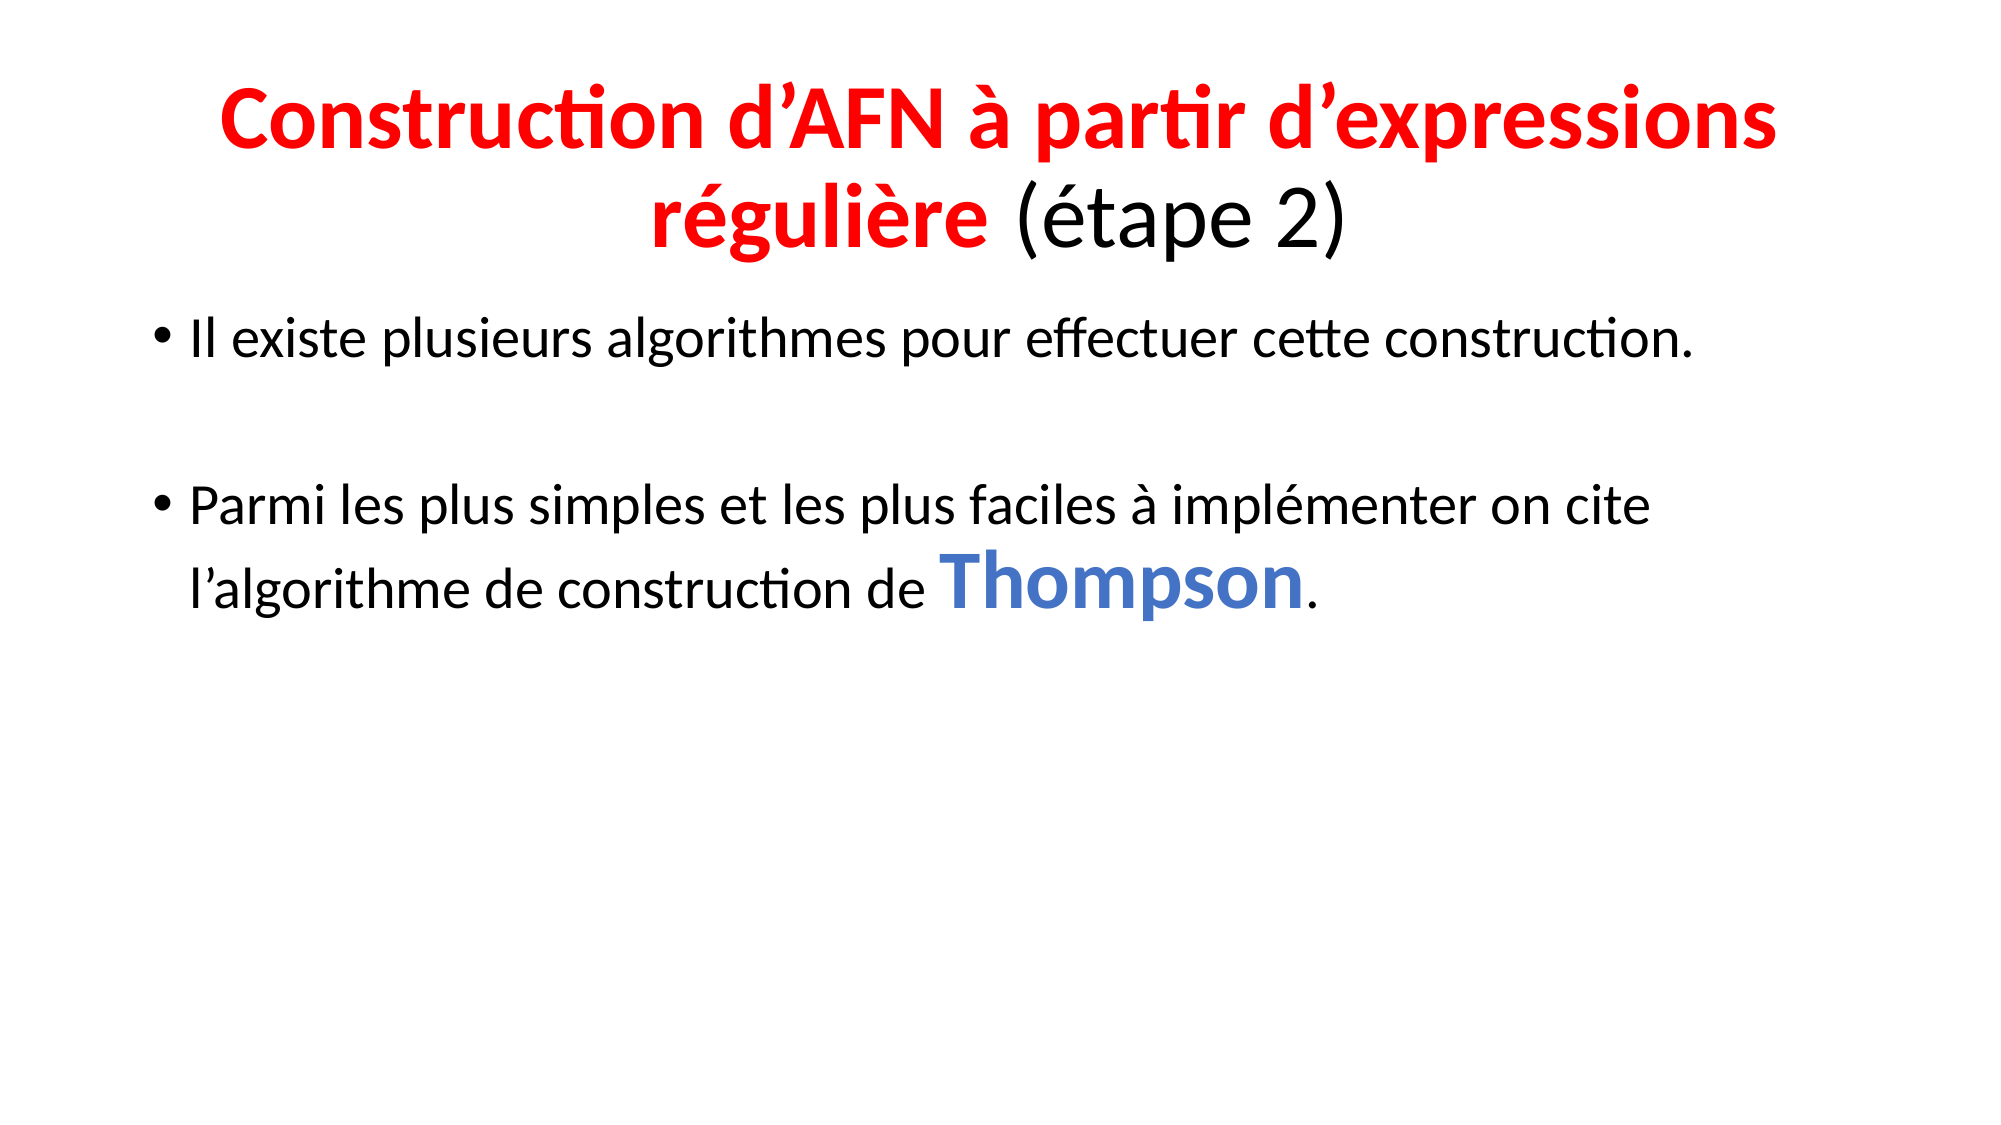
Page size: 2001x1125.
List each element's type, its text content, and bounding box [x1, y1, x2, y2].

title Construction d’AFN à partir d’expressions régulière (étape 2) [137, 59, 1863, 278]
list Il existe plusieurs algorithmes pour effectuer cette construction. Parmi les plus simples et les plus faciles à implémenter on cite l’algorithme de construction de Thompson. [137, 299, 1863, 1014]
